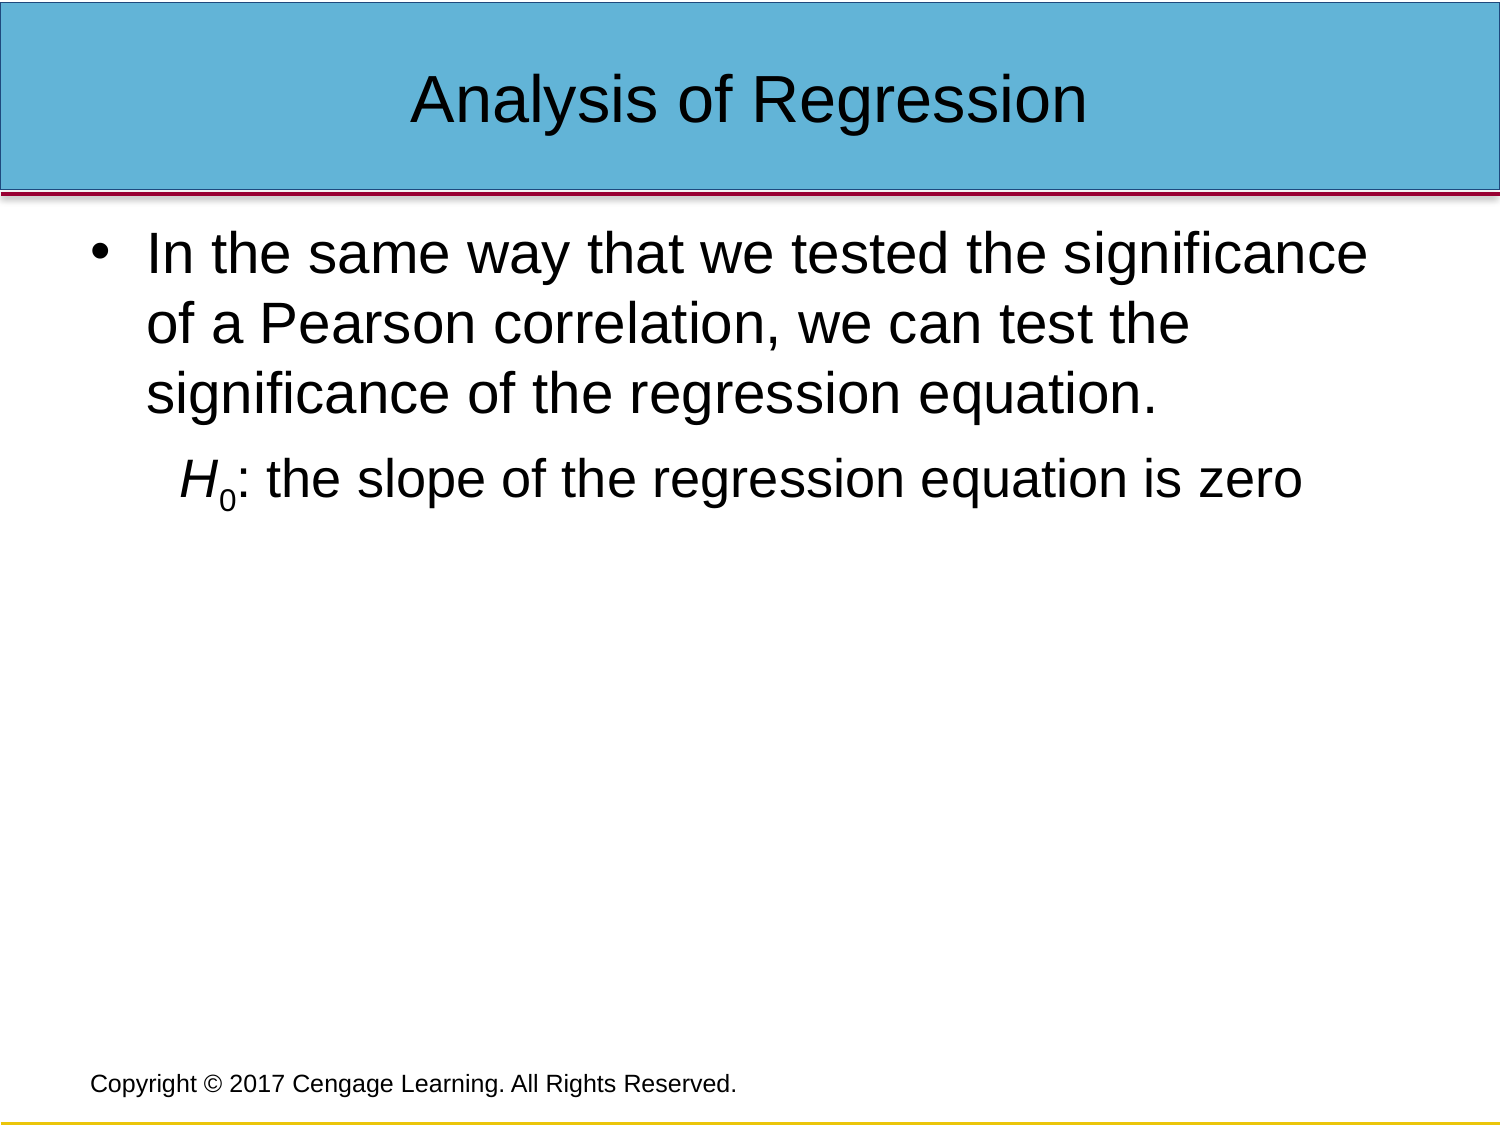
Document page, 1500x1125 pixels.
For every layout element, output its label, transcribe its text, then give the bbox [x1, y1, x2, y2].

title Analysis of Regression [0, 2, 1500, 190]
list In the same way that we tested the significance of a Pearson correlation, we can test the significance of the regression equation. H0: the slope of the regression equation is zero [75, 207, 1425, 1025]
footer Copyright © 2017 Cengage Learning. All Rights Reserved. [75, 1052, 800, 1113]
